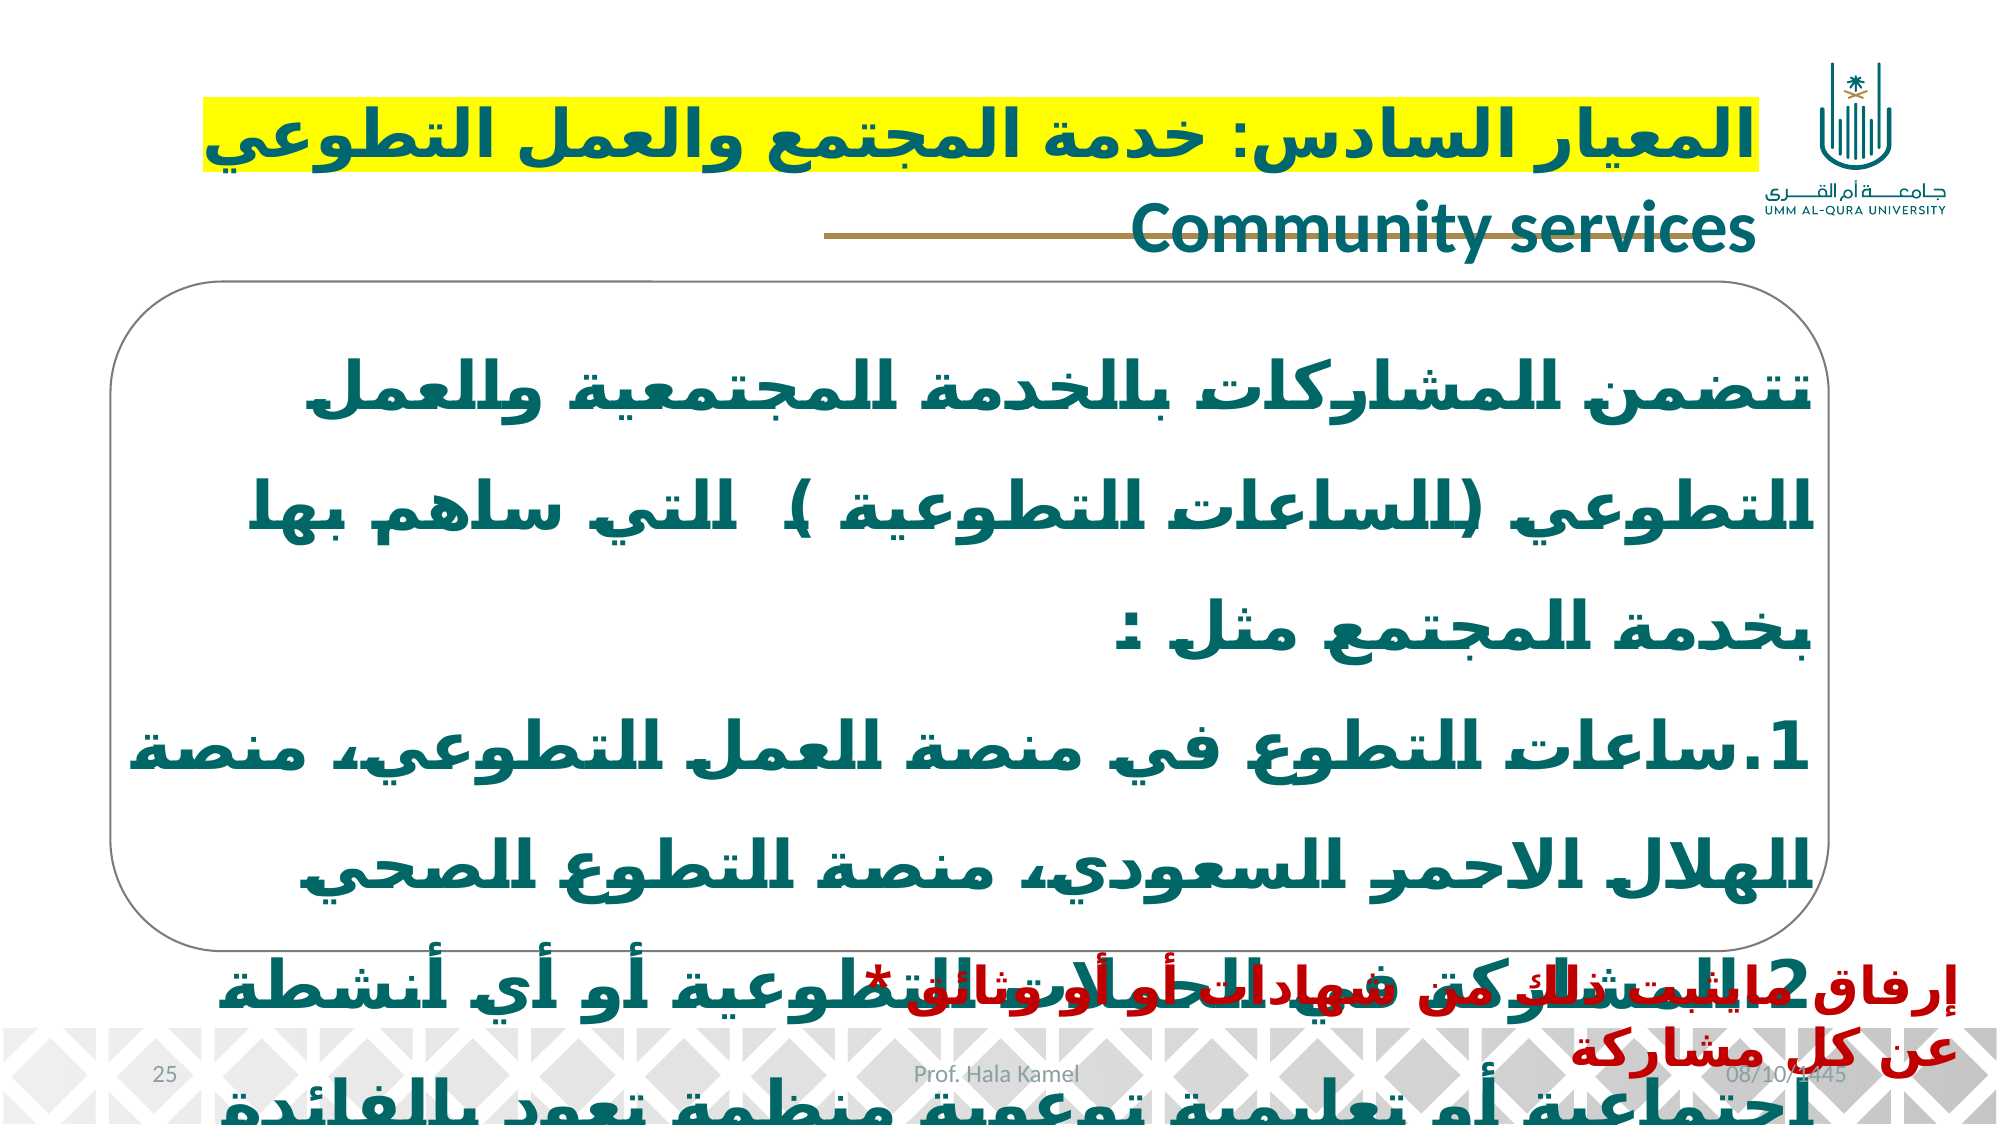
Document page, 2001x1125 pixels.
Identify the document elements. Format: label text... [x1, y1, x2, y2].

text_box المعيار السادس: خدمة المجتمع والعمل التطوعي Community services [0, 77, 1774, 275]
text_box [166, 280, 1773, 295]
text_box تتضمن المشاركات بالخدمة المجتمعية والعمل التطوعي (الساعات التطوعية ) التي ساهم بها بخدمة المجتمع مثل : 1. ساعات التطوع في منصة العمل التطوعي، منصة الهلال الاحمر السعودي، منصة التطوع الصحي 2. المشاركة في الحملات التطوعية أو أي أنشطة اجتماعية أو تعليمية توعوية منظمة تعود بالفائدة على المجتمع. [110, 295, 1829, 1125]
text_box * إرفاق مايثبت ذلك من شهادات أو أو وثائق عن كل مشاركة [840, 944, 1977, 1085]
picture [0, 0, 2001, 1125]
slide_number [1412, 1042, 1863, 1103]
